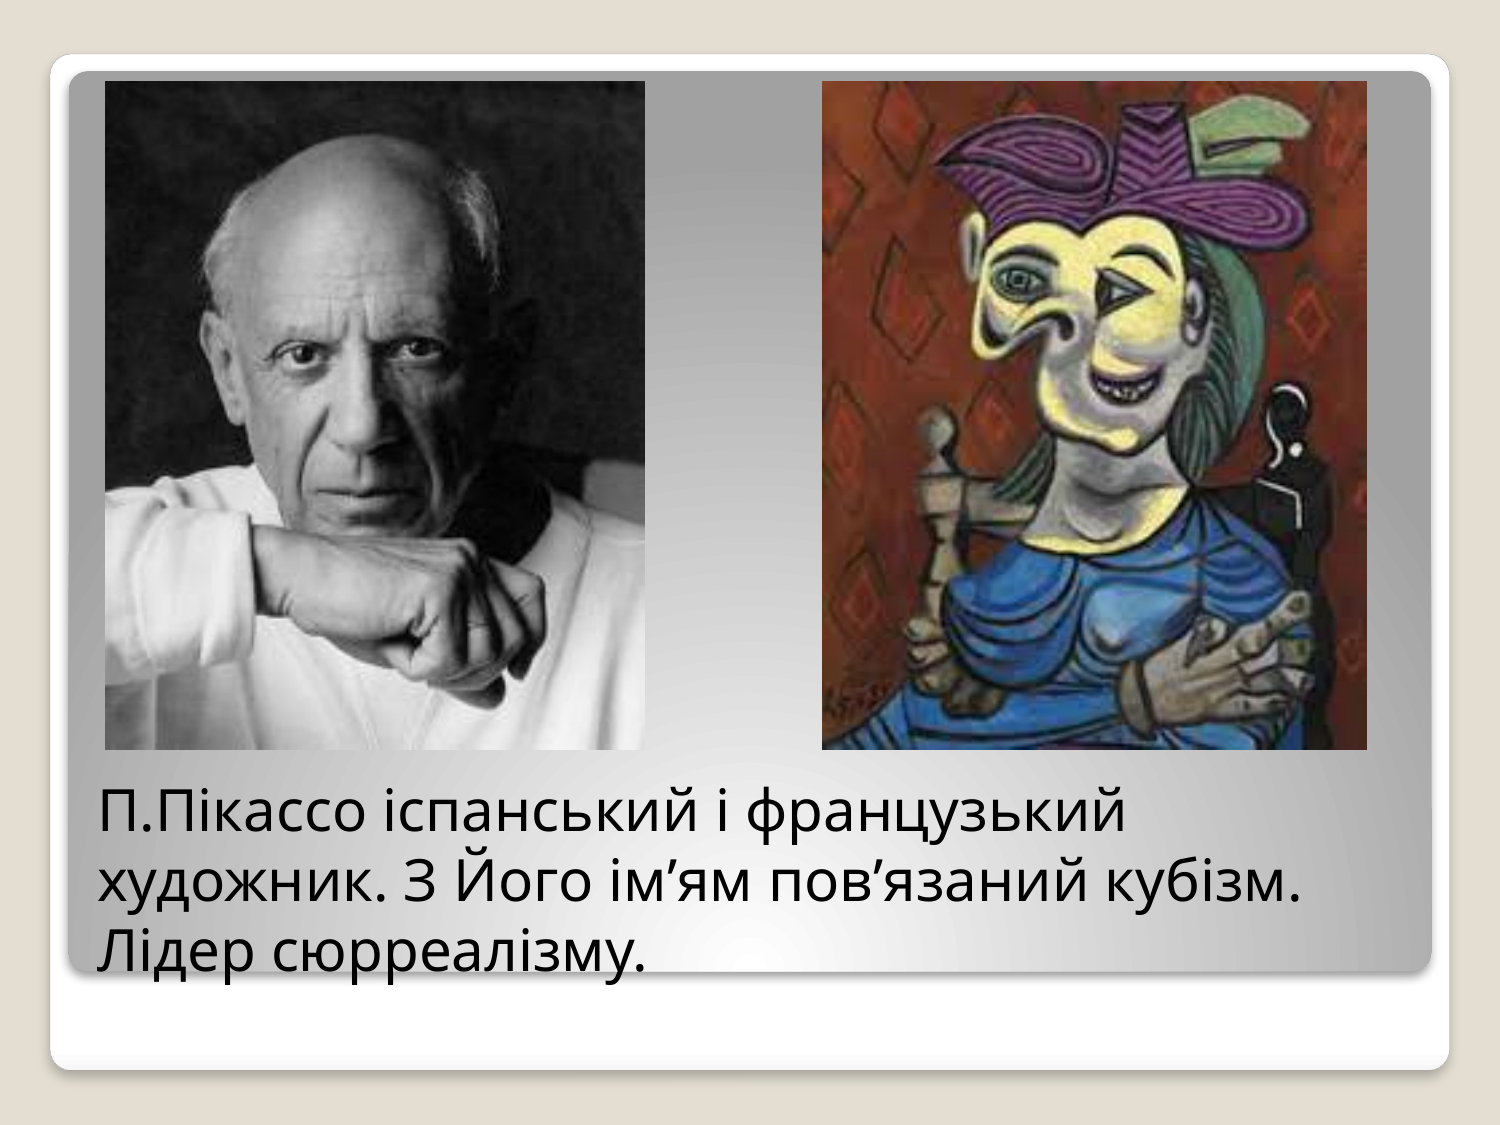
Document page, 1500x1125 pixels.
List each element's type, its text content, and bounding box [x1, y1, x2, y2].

title П.Пікассо іспанський і французький художник. З Його ім’ям пов’язаний кубізм. Лідер сюрреалізму. [82, 817, 1425, 991]
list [105, 81, 645, 750]
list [821, 81, 1367, 751]
